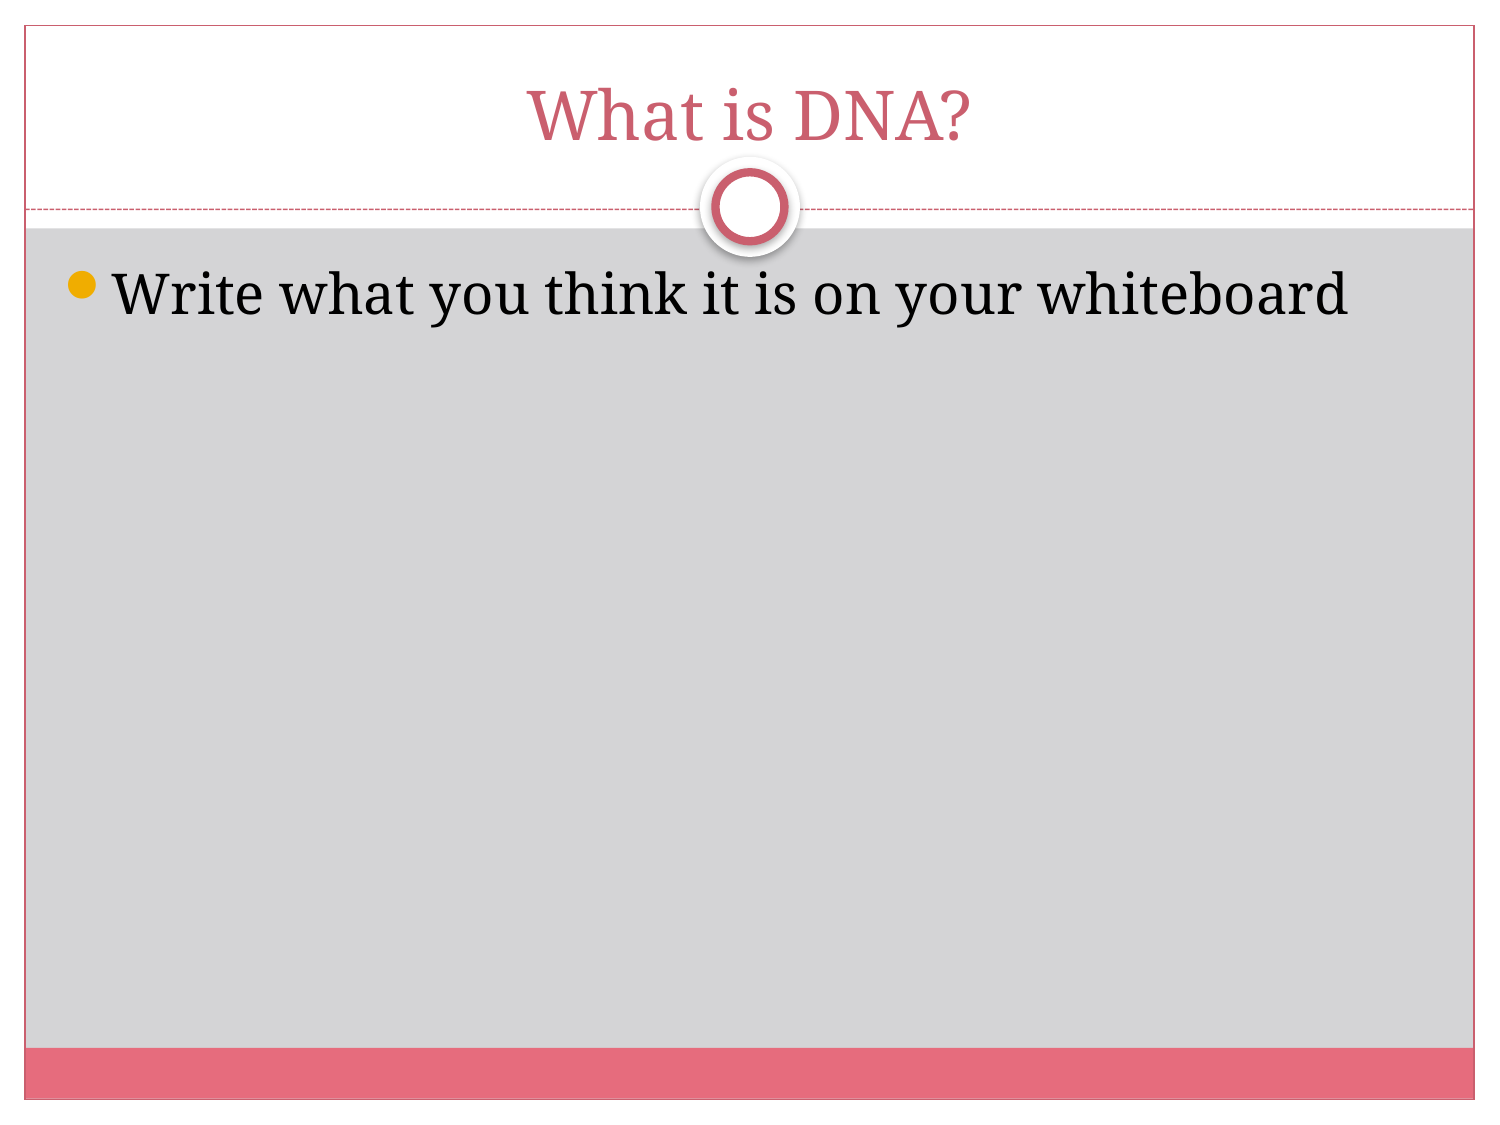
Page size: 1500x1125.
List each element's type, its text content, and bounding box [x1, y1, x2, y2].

title What is DNA? [49, 37, 1450, 162]
list Write what you think it is on your whiteboard [49, 250, 1445, 1001]
